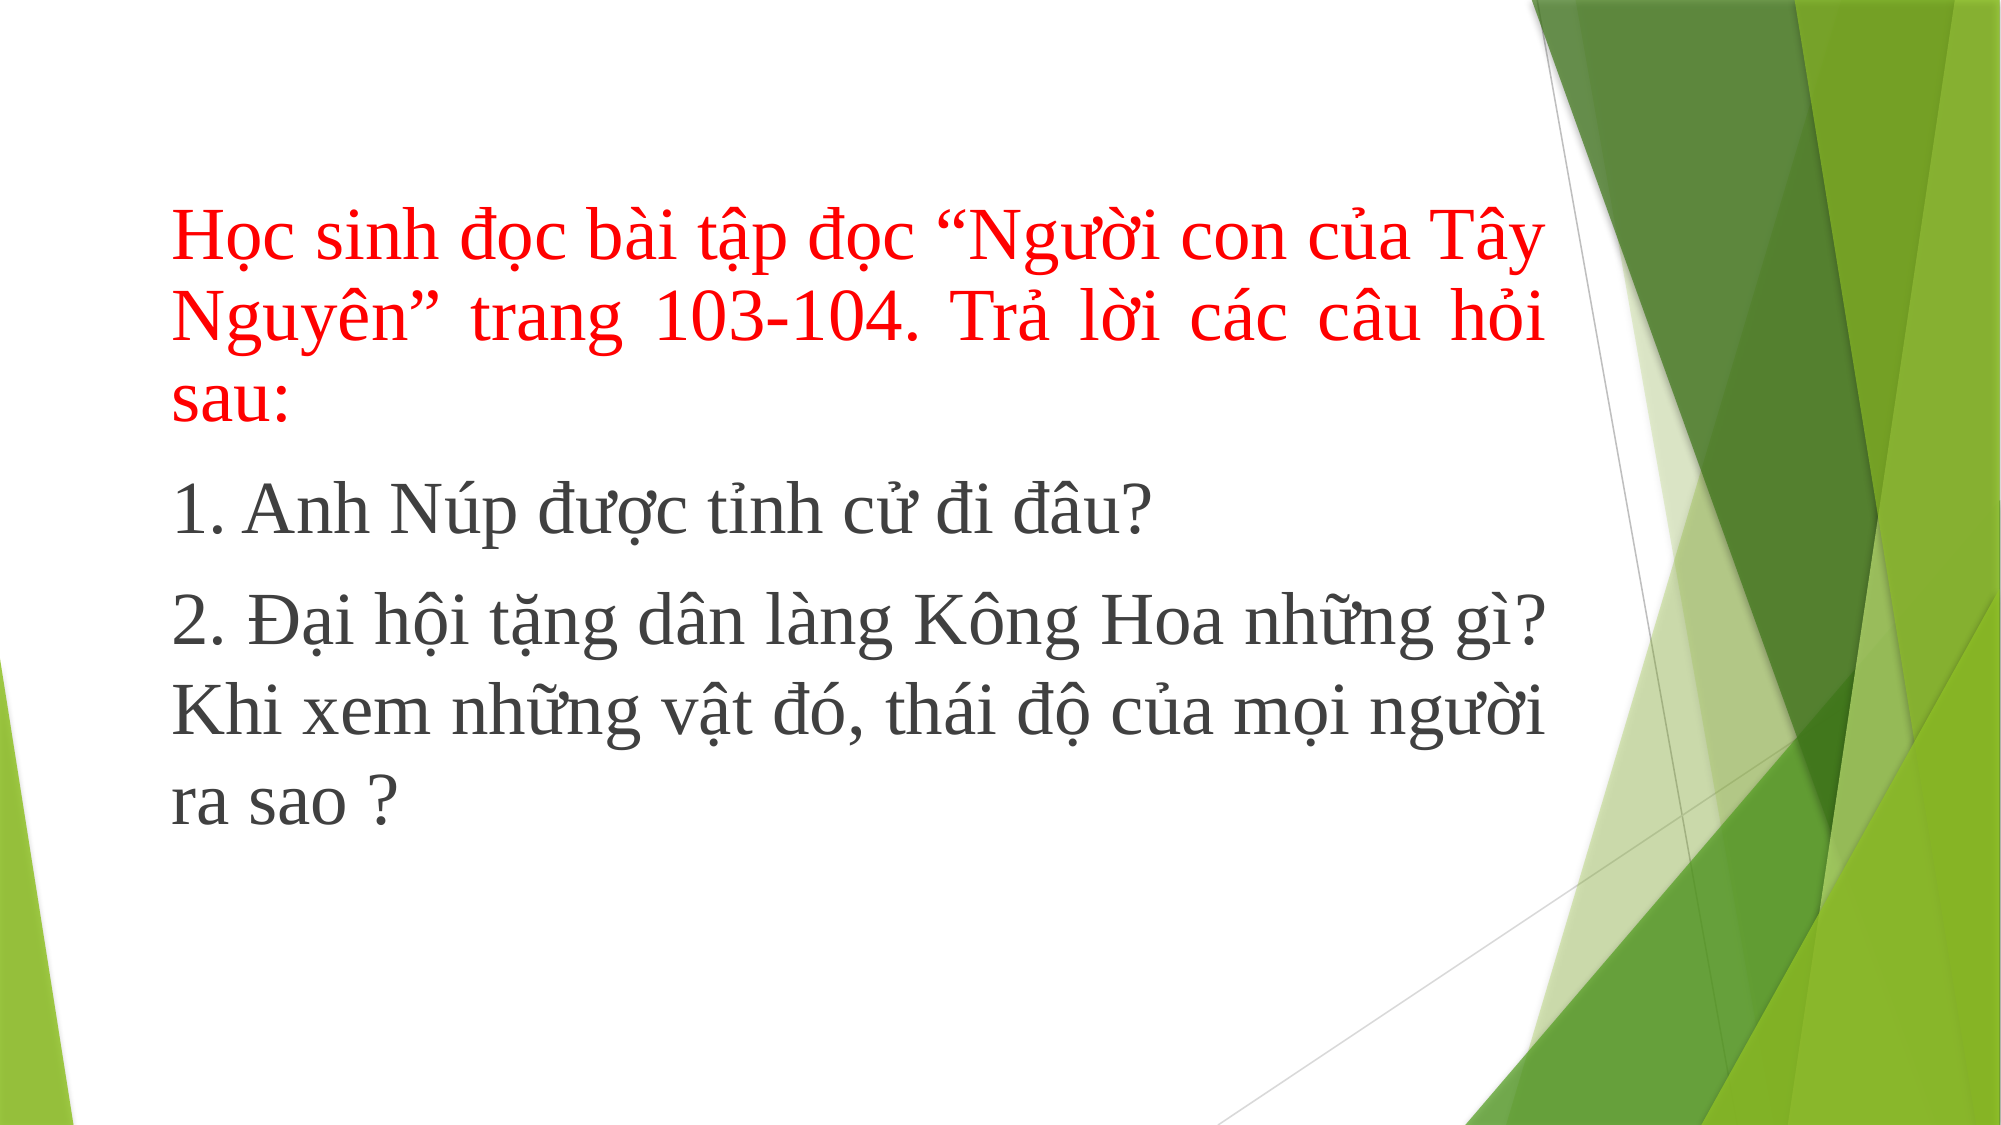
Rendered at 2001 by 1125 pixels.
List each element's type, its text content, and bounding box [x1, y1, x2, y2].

list Học sinh đọc bài tập đọc “Người con của Tây Nguyên” trang 103-104. Trả lời các câu hỏi sau: 1. Anh Núp được tỉnh cử đi đâu? 2. Đại hội tặng dân làng Kông Hoa những gì? Khi xem những vật đó, thái độ của mọi người ra sao ? [99, 187, 1563, 913]
